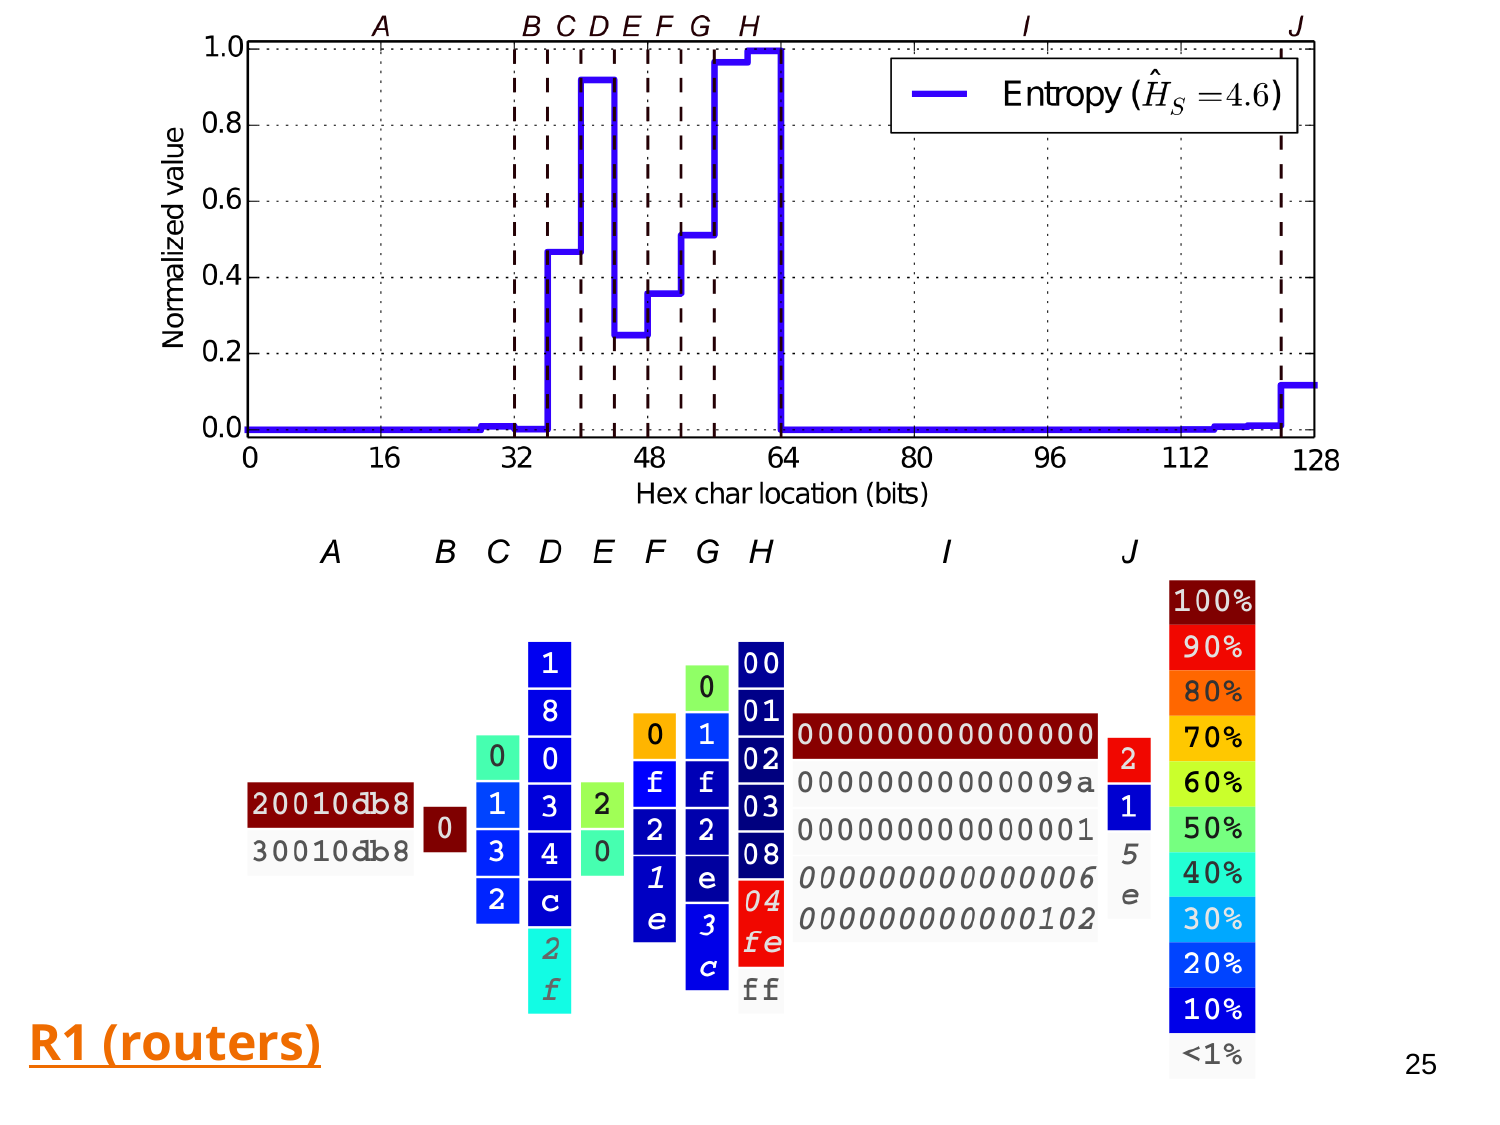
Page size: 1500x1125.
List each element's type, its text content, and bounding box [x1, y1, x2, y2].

slide_number 25 [1389, 1019, 1480, 1106]
list R1 (routers) [13, 975, 998, 1107]
picture [160, 15, 1340, 1088]
